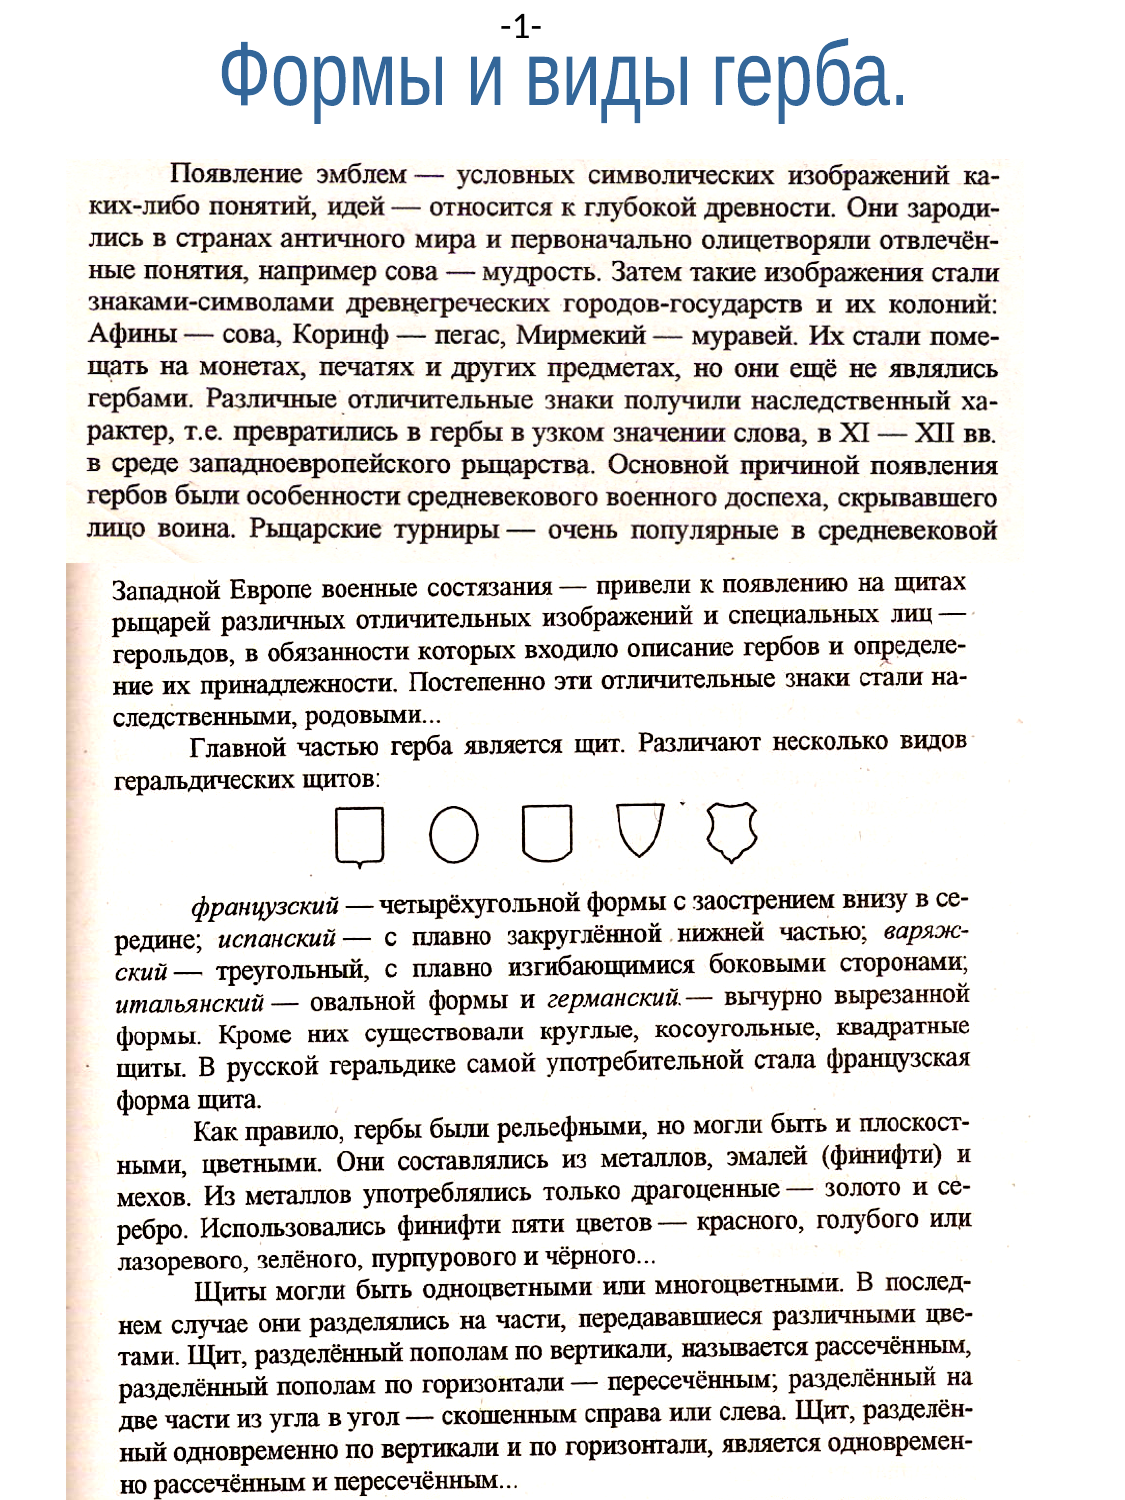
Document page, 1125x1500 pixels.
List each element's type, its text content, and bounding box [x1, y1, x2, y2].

text_box [15, 0, 1059, 58]
text_box -1- [432, 0, 610, 54]
picture [66, 159, 1036, 1500]
